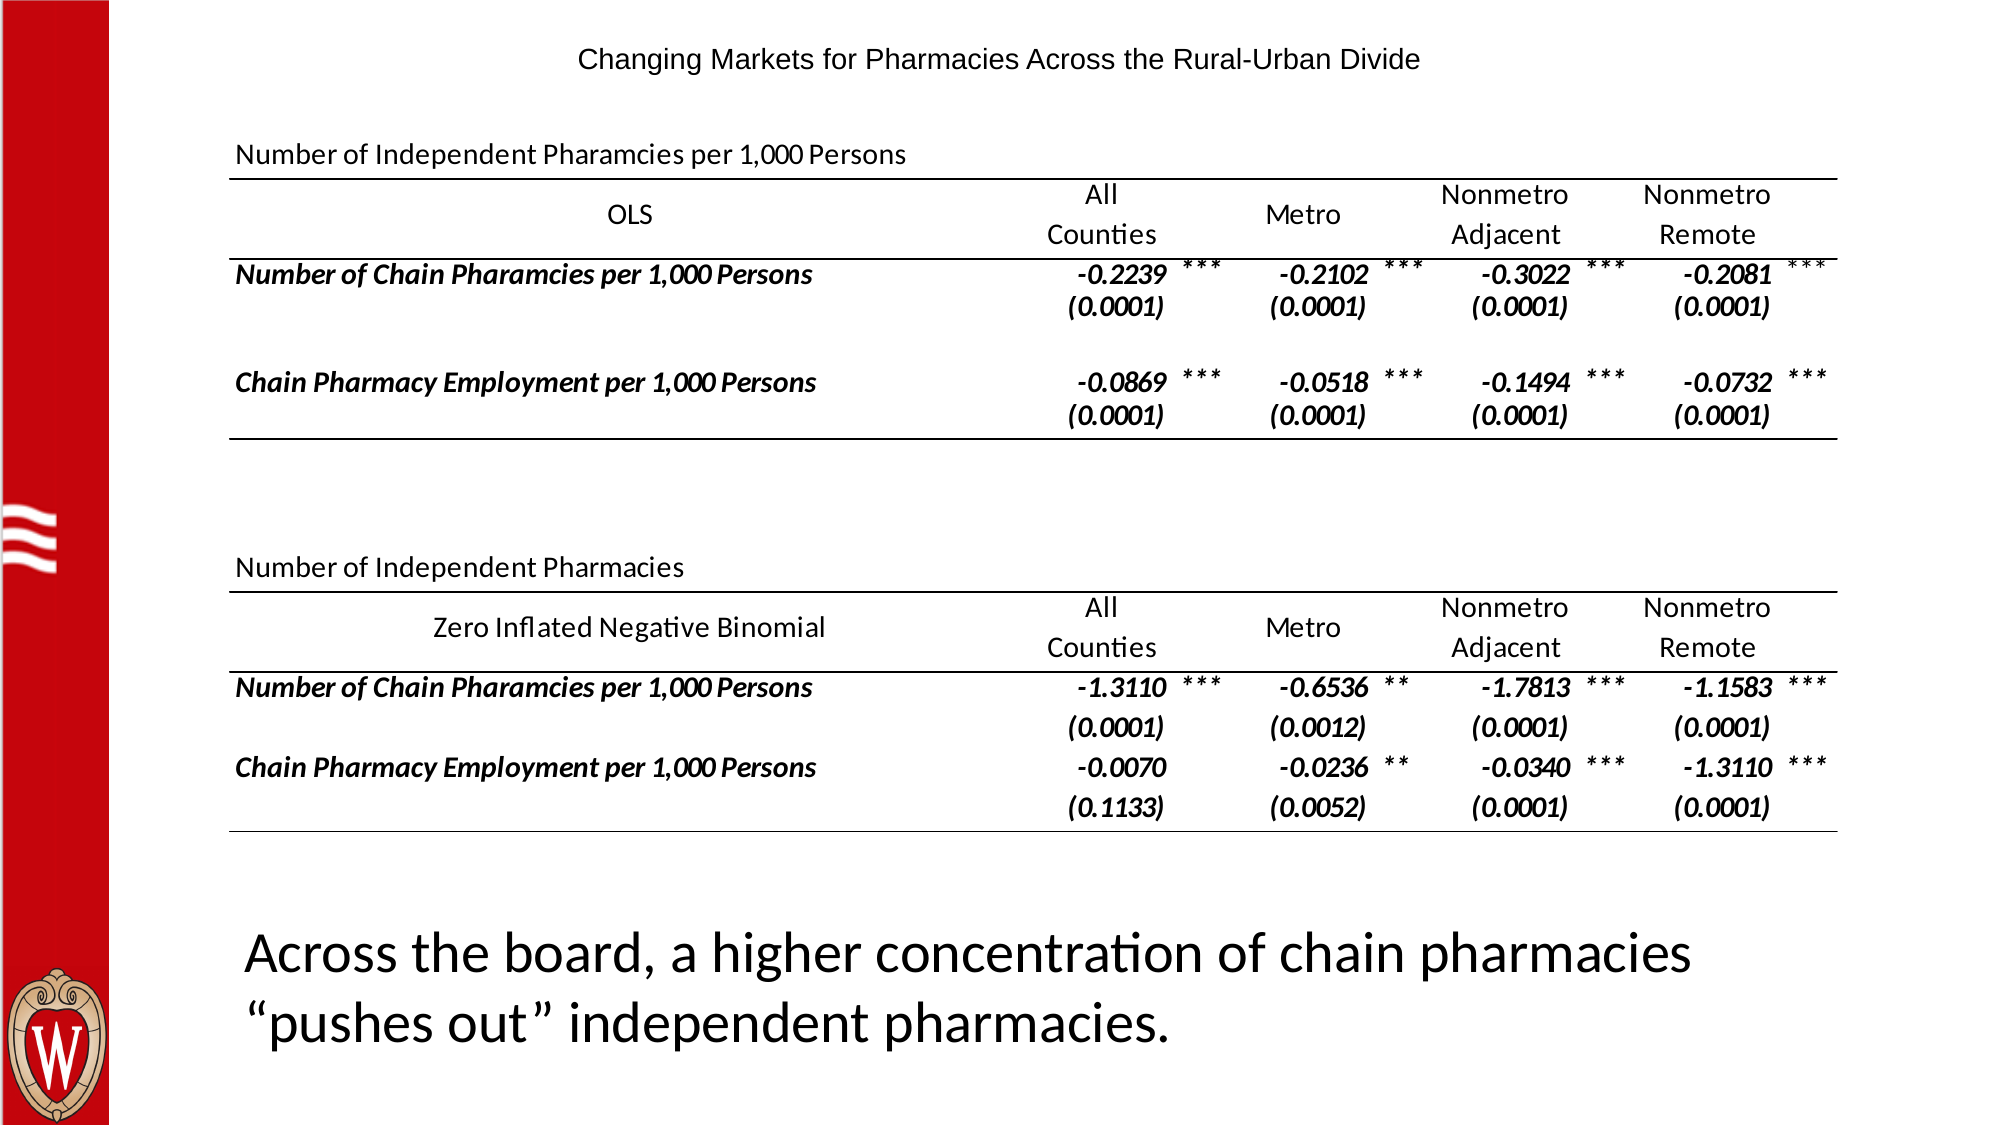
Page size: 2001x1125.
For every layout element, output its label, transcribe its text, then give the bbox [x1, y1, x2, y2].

text_box Changing Markets for Pharmacies Across the Rural-Urban Divide [160, 50, 1840, 105]
text_box Across the board, a higher concentration of chain pharmacies “pushes out” independent pharmacies. [229, 907, 1886, 1062]
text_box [0, 0, 109, 1125]
picture [229, 137, 1840, 834]
